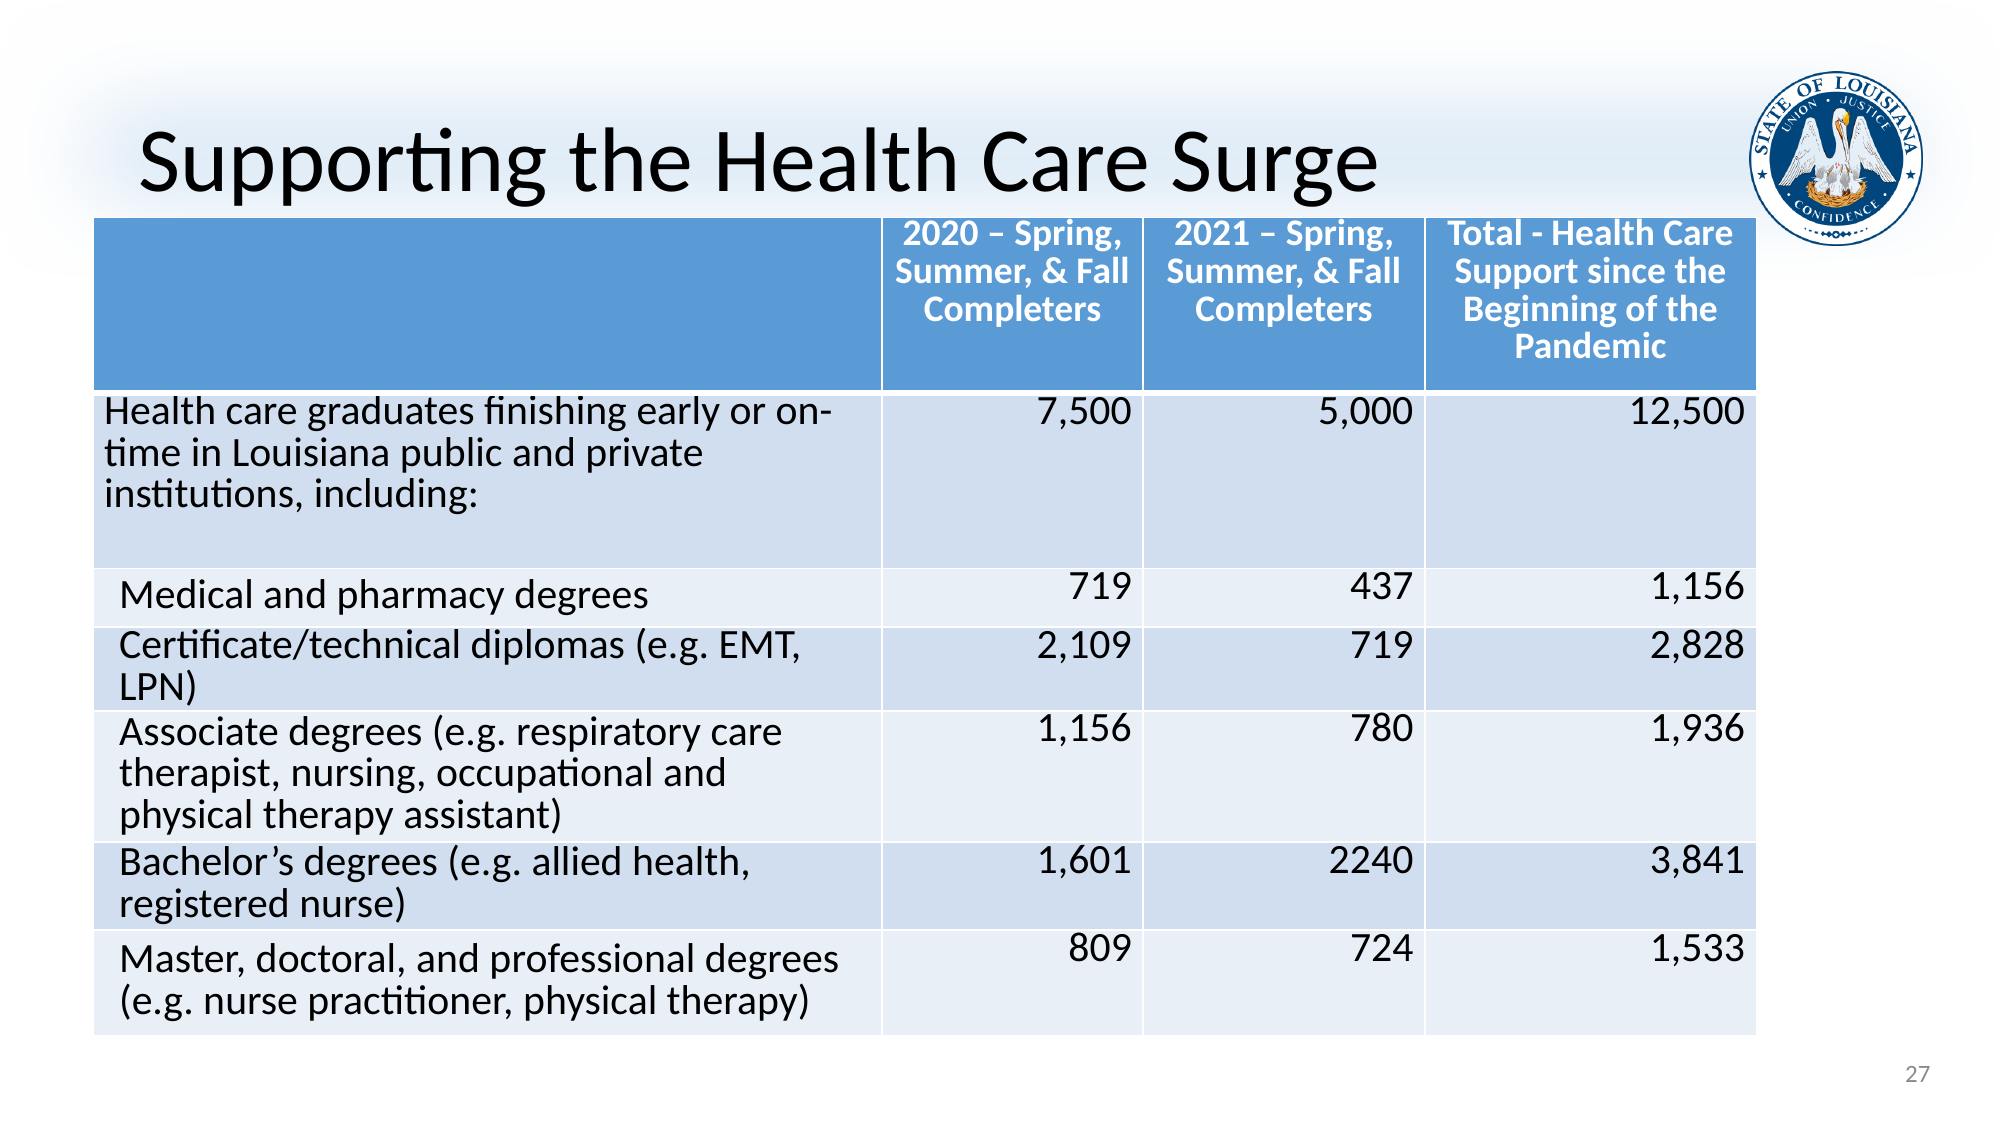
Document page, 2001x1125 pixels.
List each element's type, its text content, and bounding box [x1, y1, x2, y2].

slide_number 27 [1495, 1042, 1946, 1103]
table_cell 719 [1144, 628, 1424, 710]
table_cell 7,500 [883, 396, 1142, 568]
table_cell 1,533 [1426, 931, 1756, 1035]
table_cell Bachelor’s degrees (e.g. allied health, registered nurse) [94, 843, 881, 929]
table_cell 3,841 [1426, 843, 1756, 929]
table_cell 1,156 [883, 712, 1142, 841]
table_cell 1,156 [1426, 569, 1756, 626]
table_cell 724 [1144, 931, 1424, 1035]
table_header 2021 – Spring, Summer, & Fall Completers [1144, 218, 1424, 390]
title Supporting the Health Care Surge [123, 53, 1849, 271]
table_cell Certificate/technical diplomas (e.g. EMT, LPN) [94, 628, 881, 710]
table_cell 2,109 [883, 628, 1142, 710]
table_cell Health care graduates finishing early or on-time in Louisiana public and private institutions, including: [94, 396, 881, 568]
table_header Total - Health Care Support since the Beginning of the Pandemic [1426, 218, 1756, 390]
table_header [94, 218, 881, 390]
table_cell 5,000 [1144, 396, 1424, 568]
table_cell 780 [1144, 712, 1424, 841]
table_cell 12,500 [1426, 396, 1756, 568]
table_cell 809 [883, 931, 1142, 1035]
table_cell 719 [883, 569, 1142, 626]
table_header 2020 – Spring, Summer, & Fall Completers [883, 218, 1142, 390]
table_cell Master, doctoral, and professional degrees (e.g. nurse practitioner, physical therapy) [94, 931, 881, 1035]
table_cell 2240 [1144, 843, 1424, 929]
table_cell Medical and pharmacy degrees [94, 569, 881, 626]
table_cell 1,936 [1426, 712, 1756, 841]
table_cell Associate degrees (e.g. respiratory care therapist, nursing, occupational and physical therapy assistant) [94, 712, 881, 841]
picture [1849, 71, 1923, 246]
table_cell 1,601 [883, 843, 1142, 929]
table_cell 437 [1144, 569, 1424, 626]
table_cell 2,828 [1426, 628, 1756, 710]
